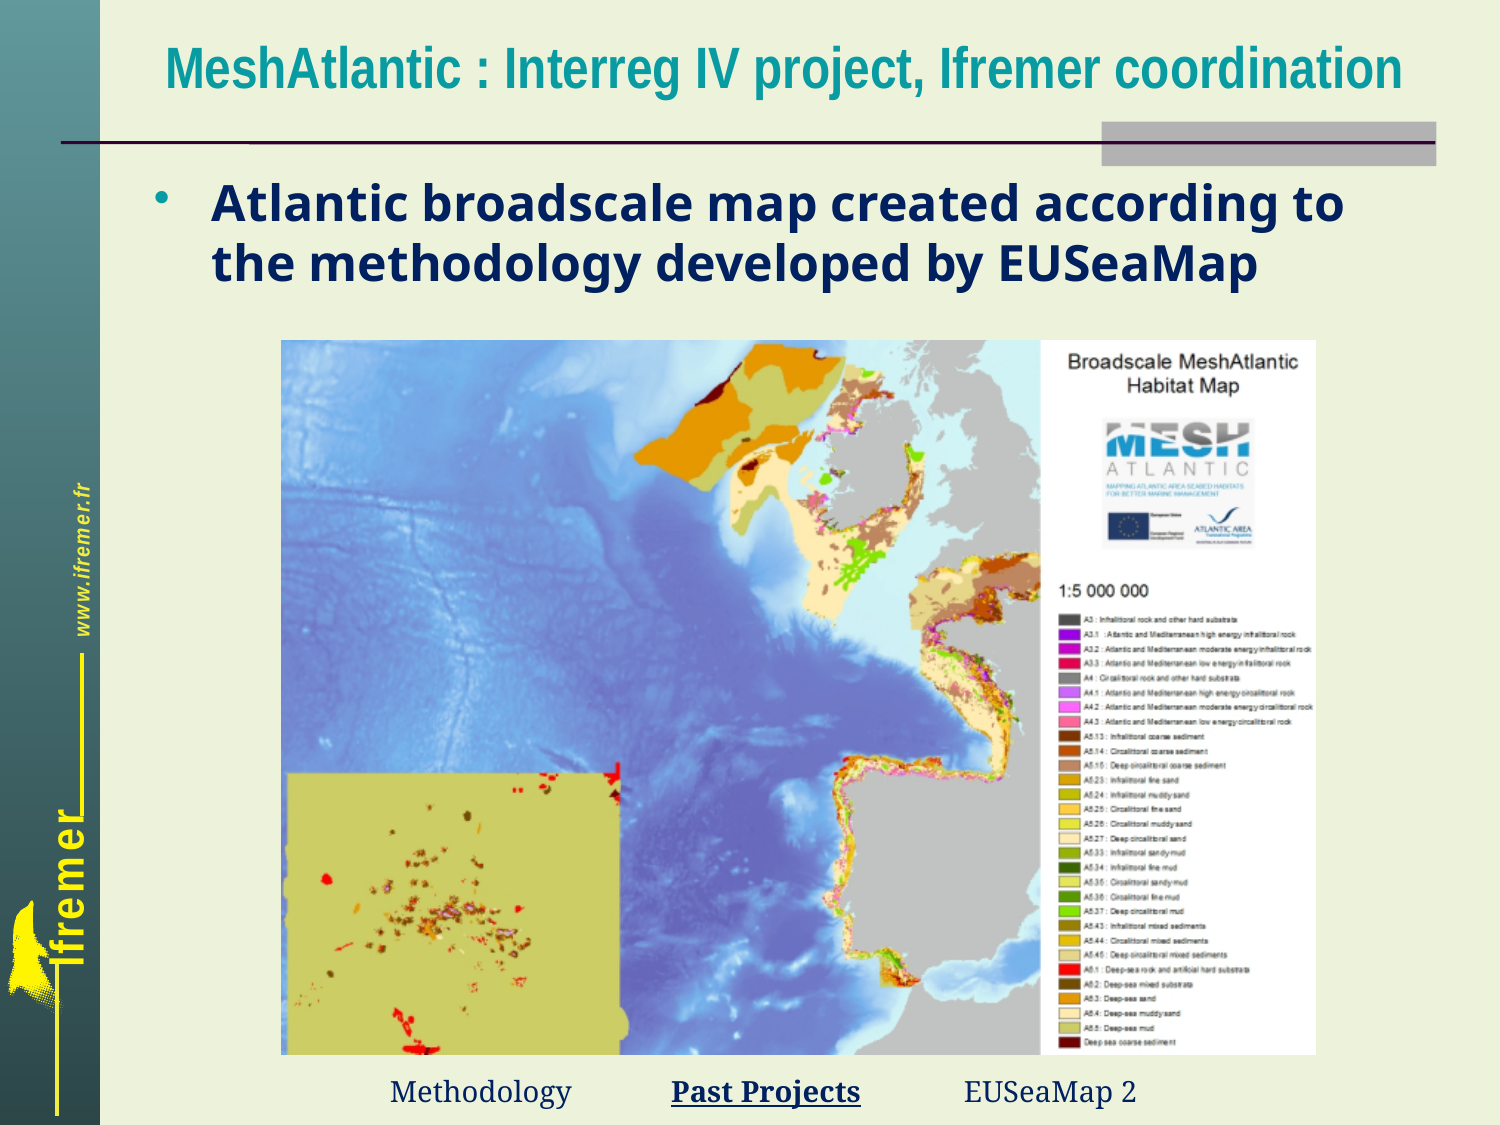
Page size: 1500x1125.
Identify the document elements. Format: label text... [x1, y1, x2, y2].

title MeshAtlantic : Interreg IV project, Ifremer coordination [149, 6, 1426, 123]
text_box EUSeaMap 2 [949, 1066, 1278, 1125]
text_box Past Projects [656, 1066, 938, 1125]
picture [280, 340, 1317, 1055]
text_box Methodology [374, 1066, 645, 1125]
list Atlantic broadscale map created according to the methodology developed by EUSeaMap [140, 163, 1416, 1001]
